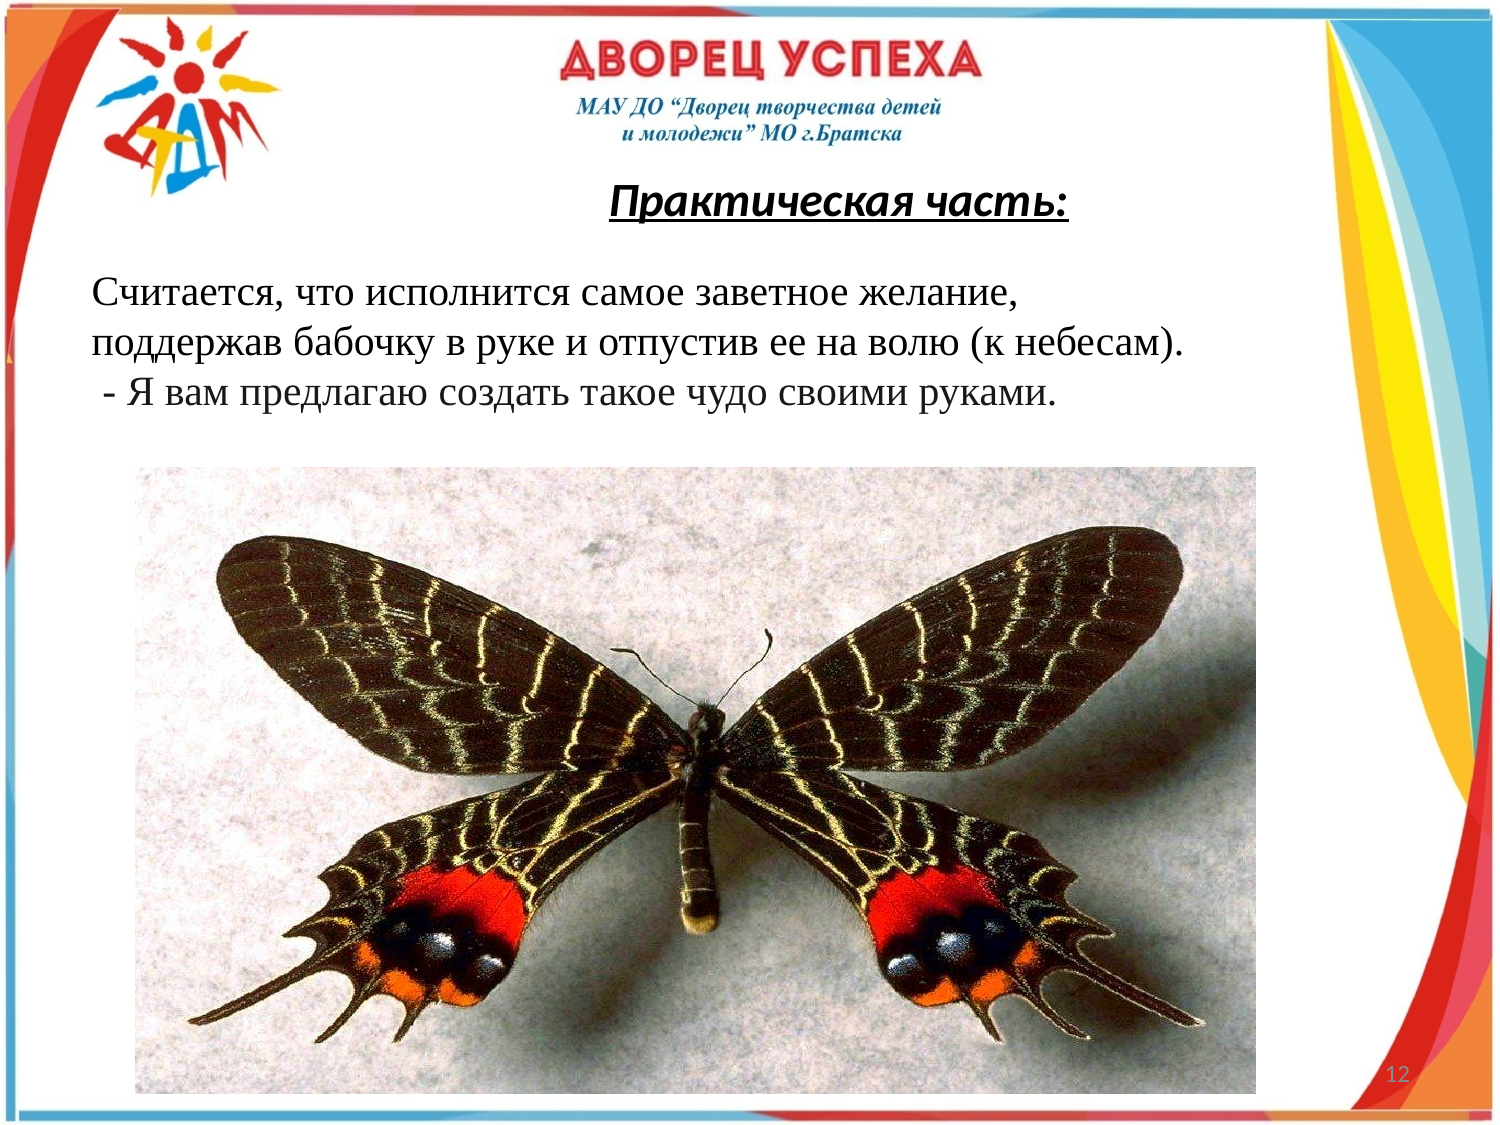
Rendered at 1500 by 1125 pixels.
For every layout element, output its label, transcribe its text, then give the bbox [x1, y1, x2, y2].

text_box Считается, что исполнится самое заветное желание, поддержав бабочку в руке и отпустив ее на волю (к небесам). - Я вам предлагаю создать такое чудо своими руками. [76, 256, 1500, 422]
title Практическая часть: [253, 160, 1424, 256]
picture [0, 0, 1500, 1125]
slide_number 12 [1253, 1042, 1425, 1103]
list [135, 467, 1256, 1095]
